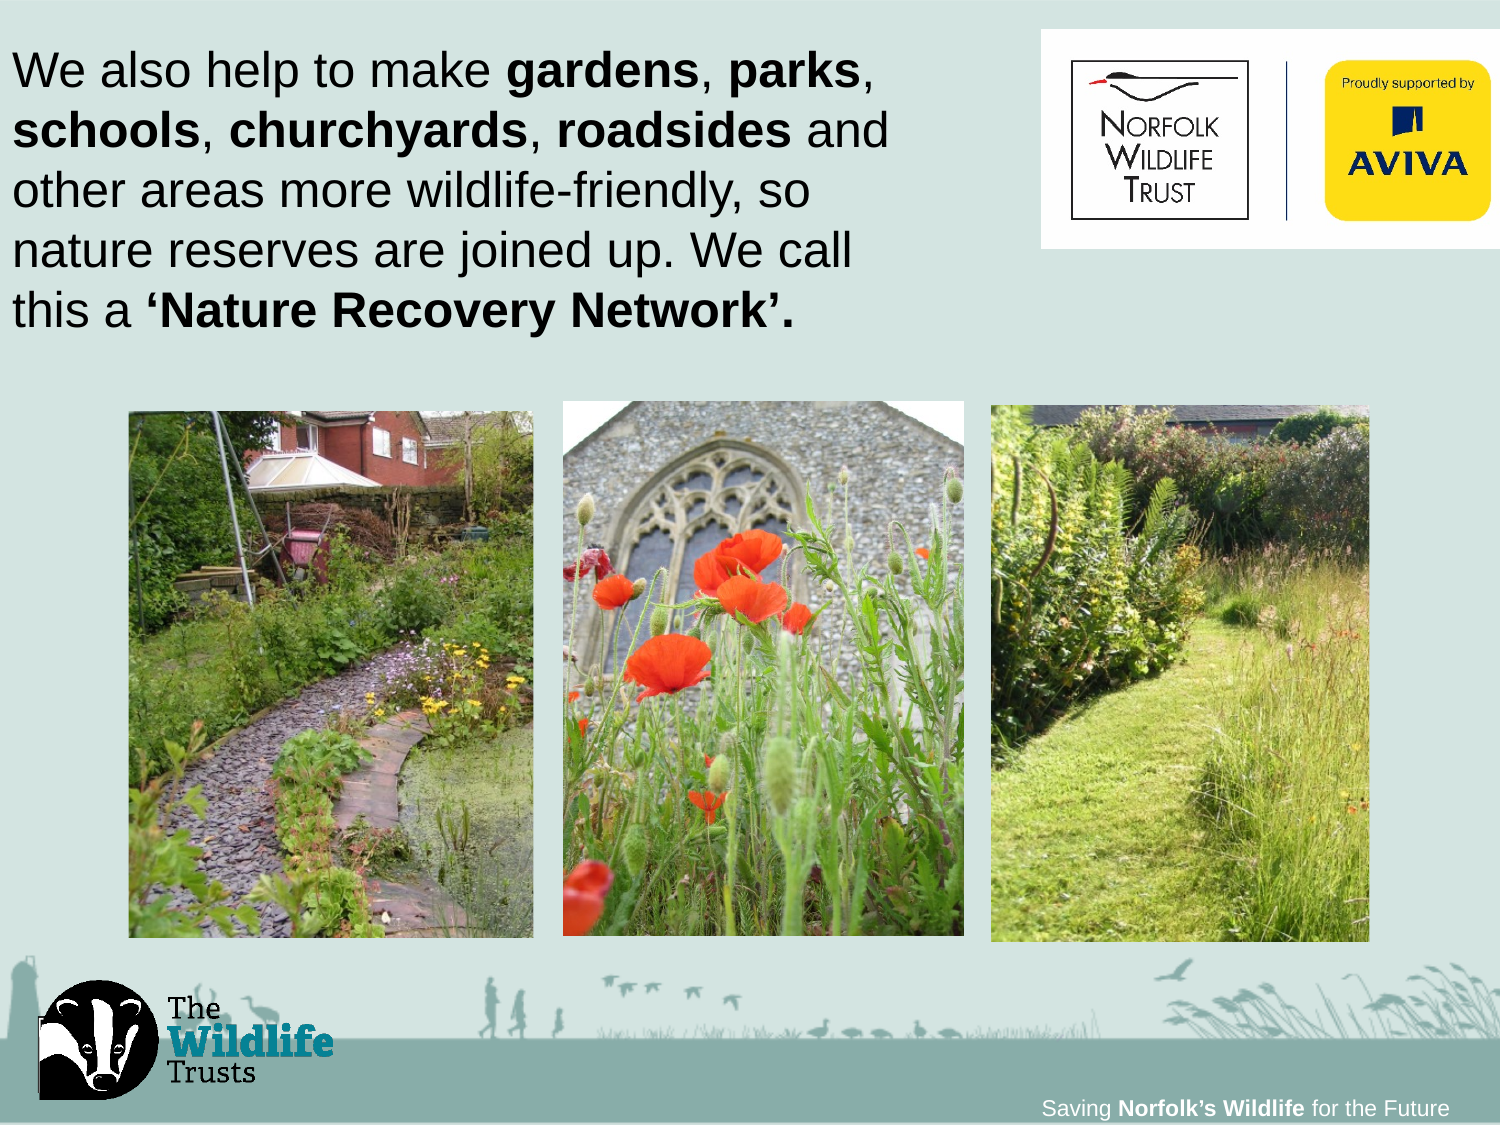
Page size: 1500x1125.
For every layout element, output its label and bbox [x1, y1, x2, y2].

picture [0, 0, 1500, 1125]
text_box [128, 401, 1370, 942]
